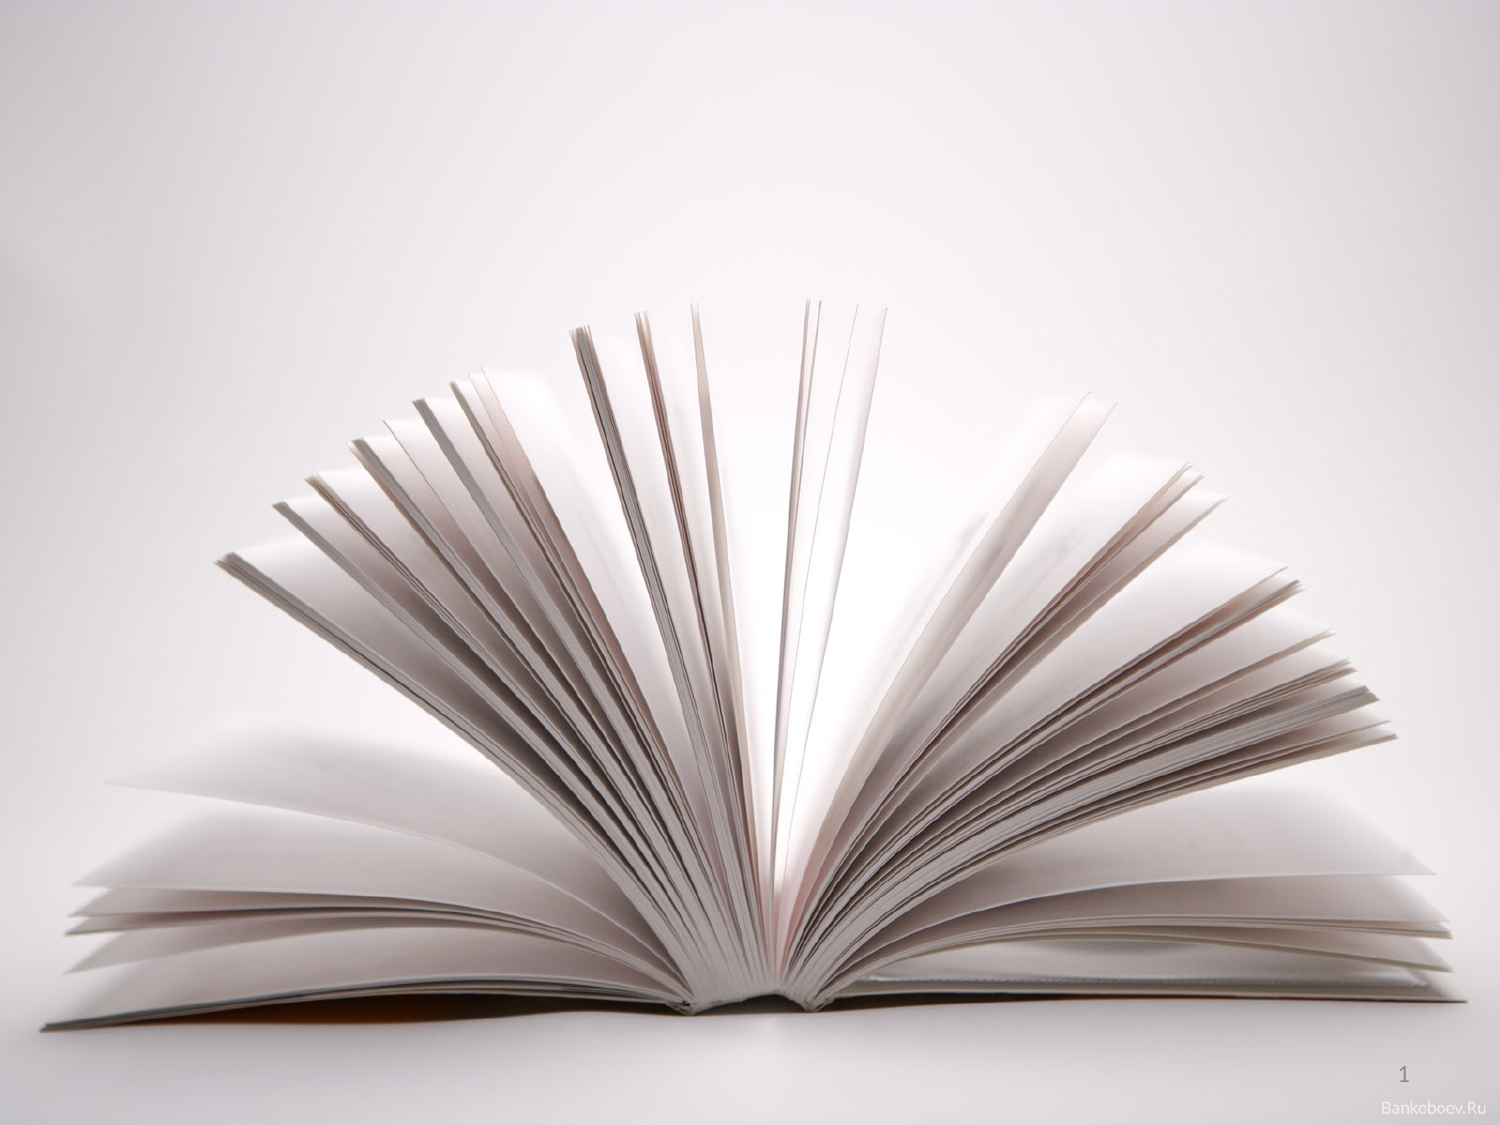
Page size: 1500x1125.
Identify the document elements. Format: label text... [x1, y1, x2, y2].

picture [0, 0, 1500, 1125]
slide_number 1 [1074, 1042, 1425, 1103]
